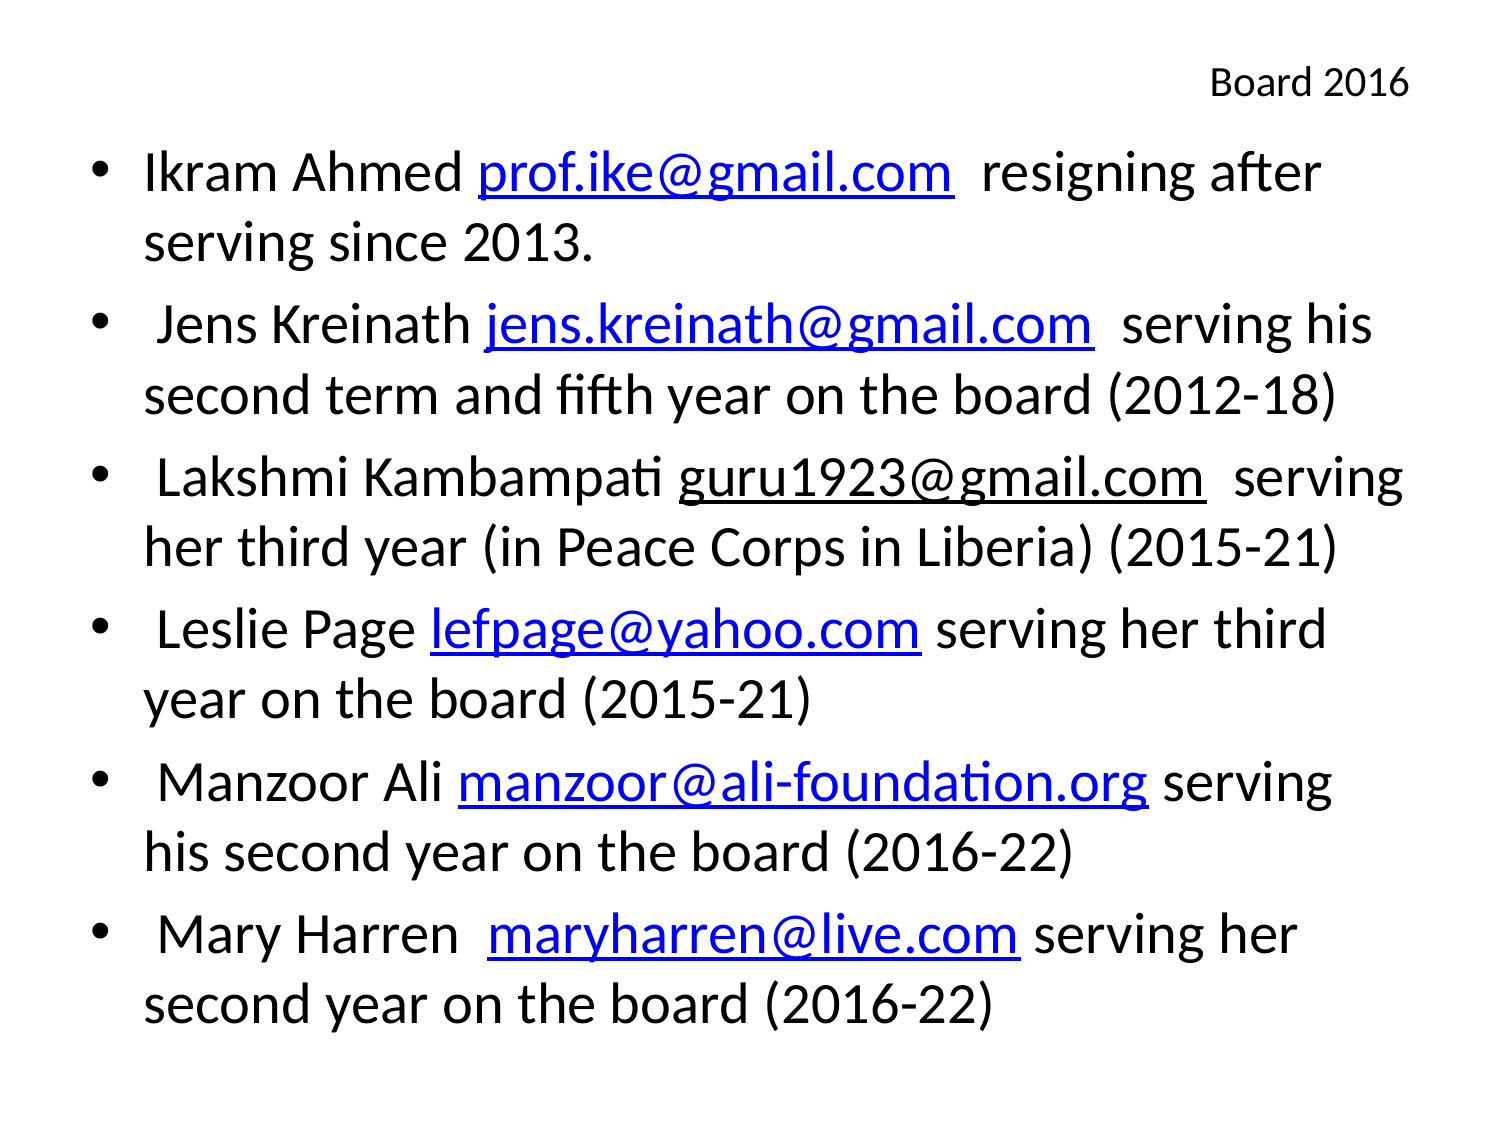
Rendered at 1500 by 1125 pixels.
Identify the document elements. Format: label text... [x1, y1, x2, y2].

title Board 2016 [75, 45, 1425, 113]
list Ikram Ahmed prof.ike@gmail.com resigning after serving since 2013. Jens Kreinath jens.kreinath@gmail.com serving his second term and fifth year on the board (2012-18) Lakshmi Kambampati guru1923@gmail.com serving her third year (in Peace Corps in Liberia) (2015-21) Leslie Page lefpage@yahoo.com serving her third year on the board (2015-21) Manzoor Ali manzoor@ali-foundation.org serving his second year on the board (2016-22) Mary Harren maryharren@live.com serving her second year on the board (2016-22) [75, 125, 1425, 1063]
